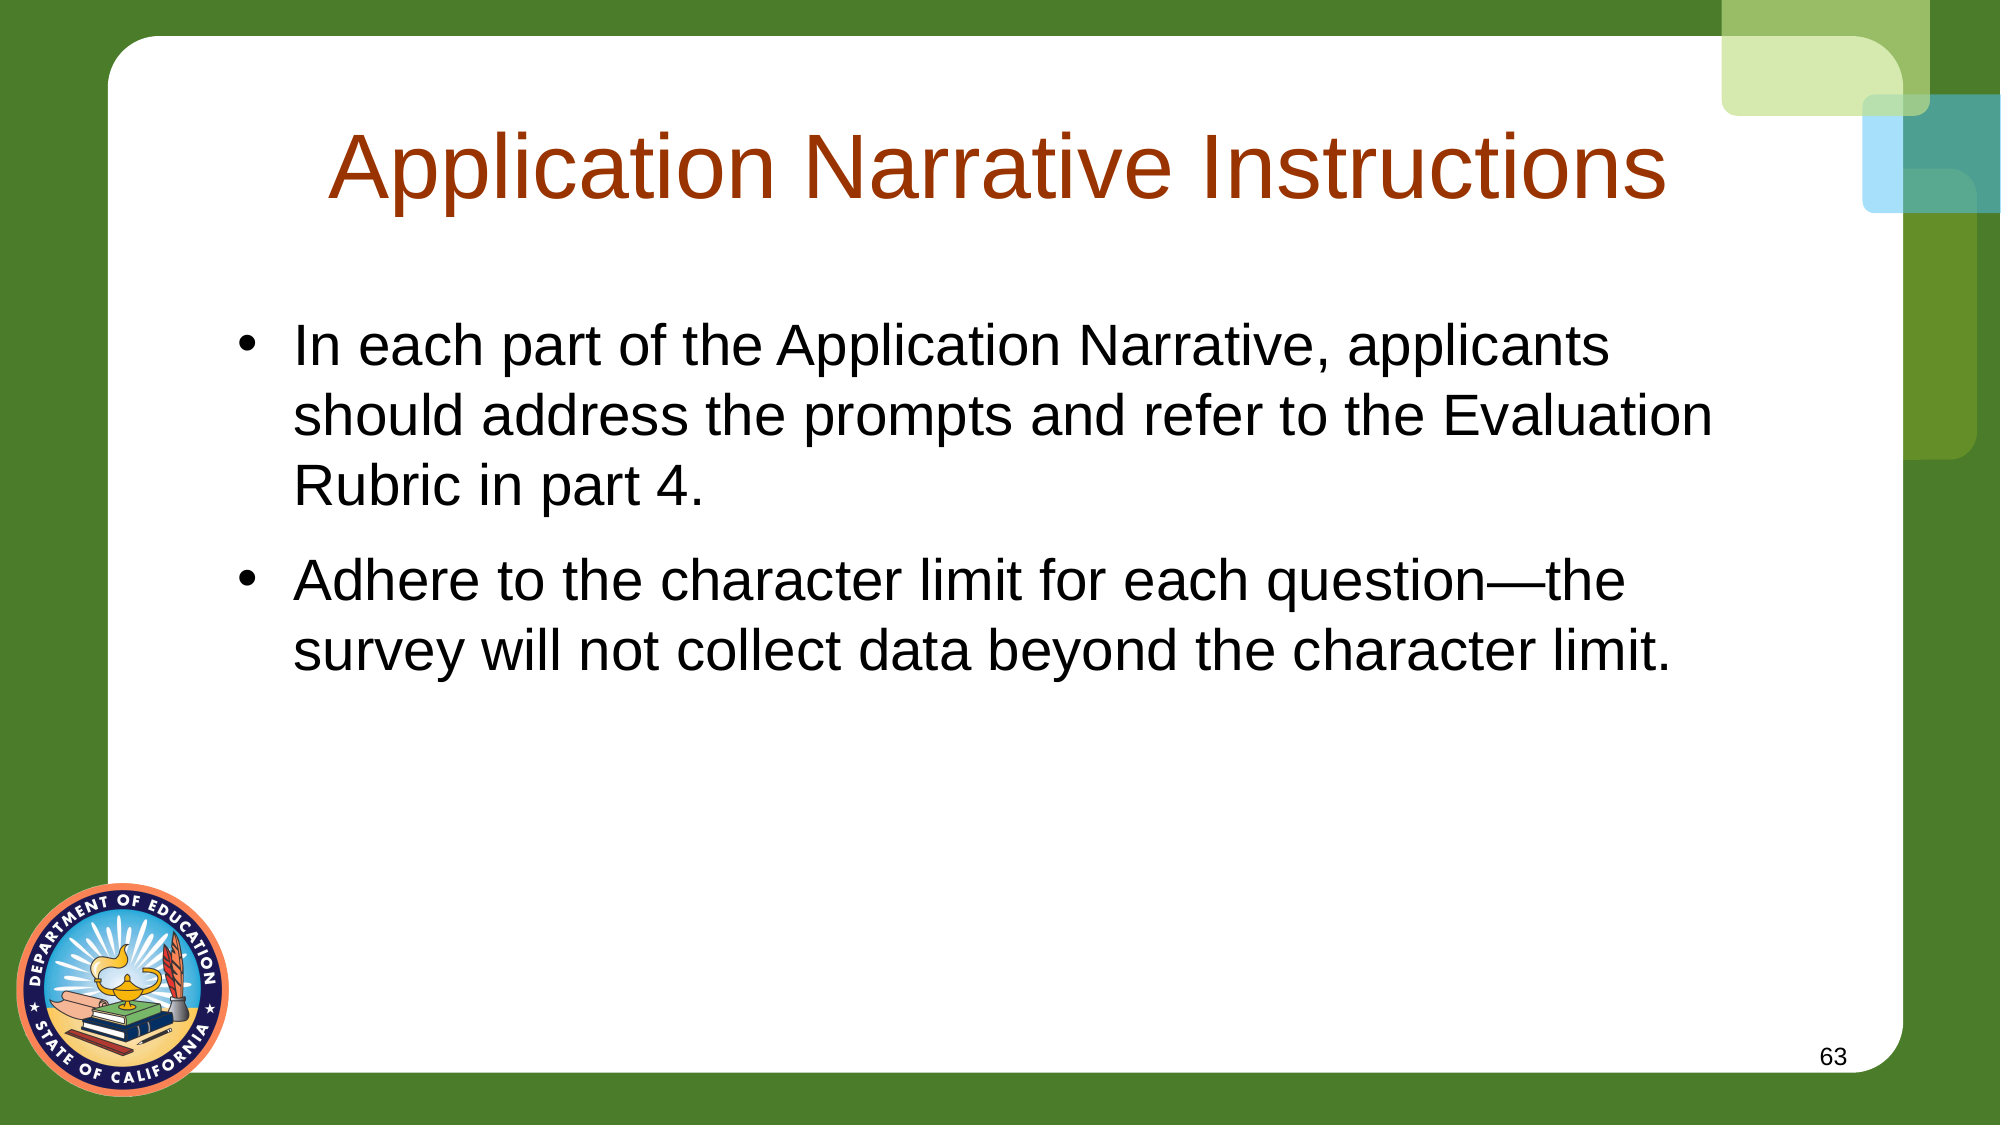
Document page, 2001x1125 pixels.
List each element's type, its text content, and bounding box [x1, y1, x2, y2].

picture [16, 883, 229, 1097]
list In each part of the Application Narrative, applicants should address the prompts and refer to the Evaluation Rubric in part 4. Adhere to the character limit for each question—the survey will not collect data beyond the character limit. [222, 299, 1778, 1014]
title Application Narrative Instructions [222, 59, 1778, 278]
slide_number 63 [1412, 1025, 1863, 1086]
